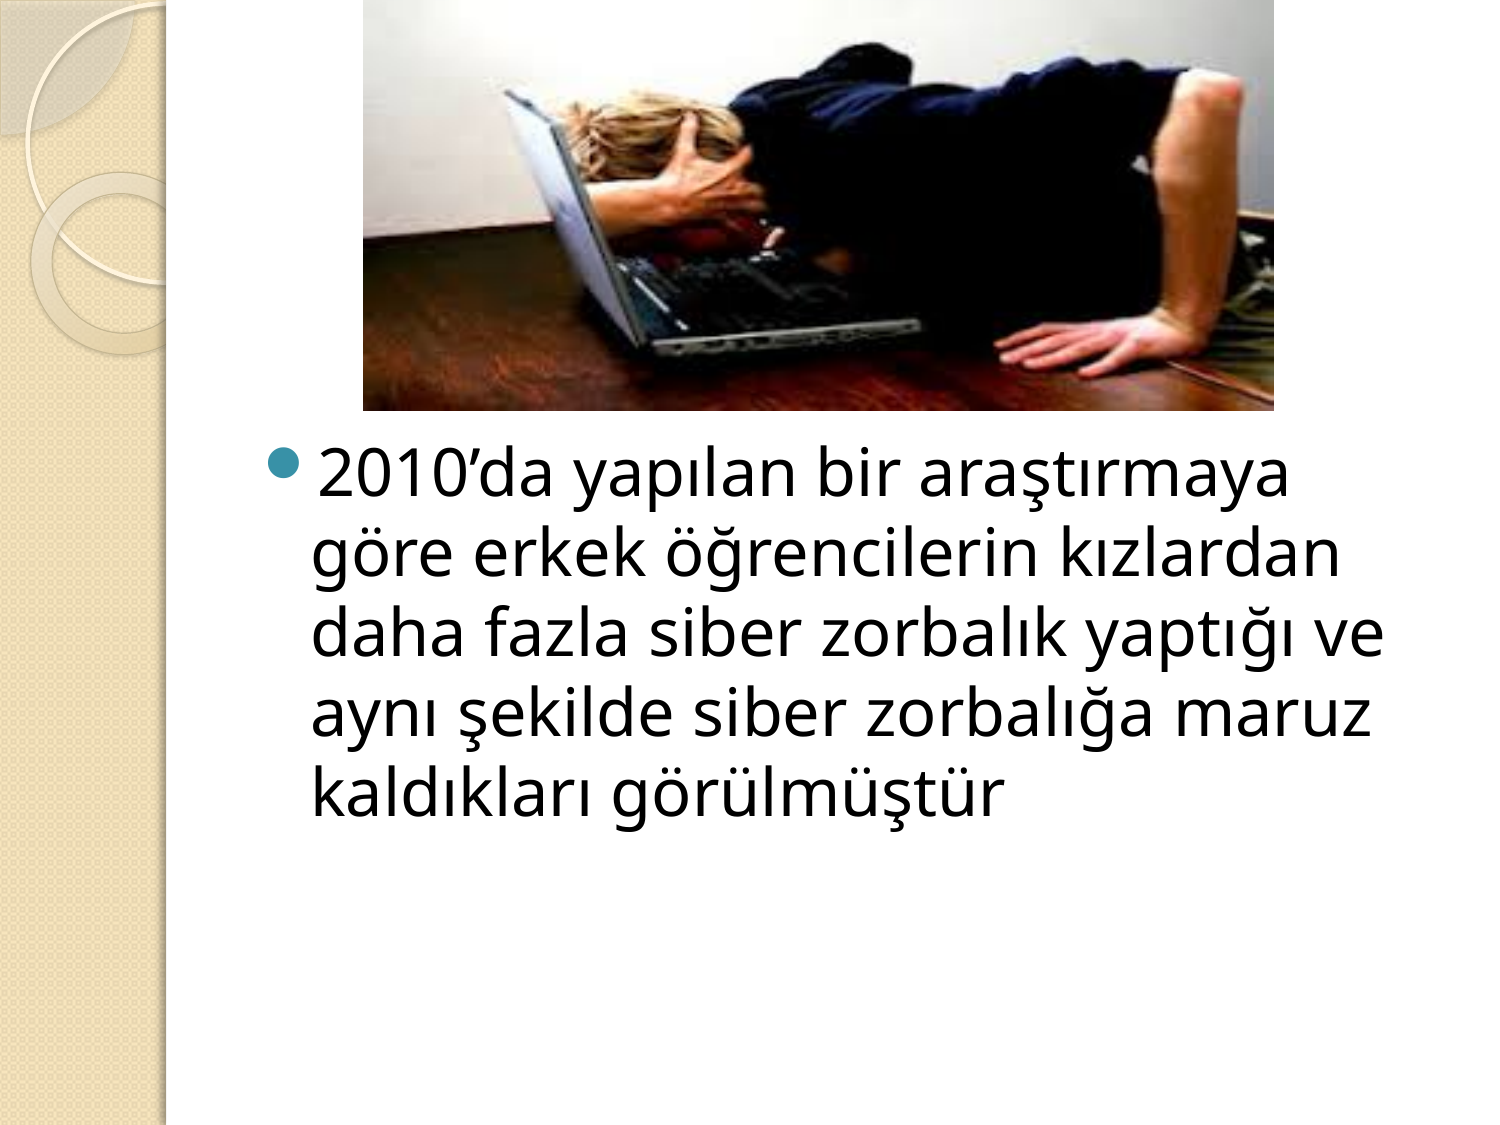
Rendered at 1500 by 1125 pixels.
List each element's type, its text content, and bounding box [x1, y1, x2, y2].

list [363, 0, 1274, 411]
list 2010’da yapılan bir araştırmaya göre erkek öğrencilerin kızlardan daha fazla siber zorbalık yaptığı ve aynı şekilde siber zorbalığa maruz kaldıkları görülmüştür [235, 237, 1466, 1025]
